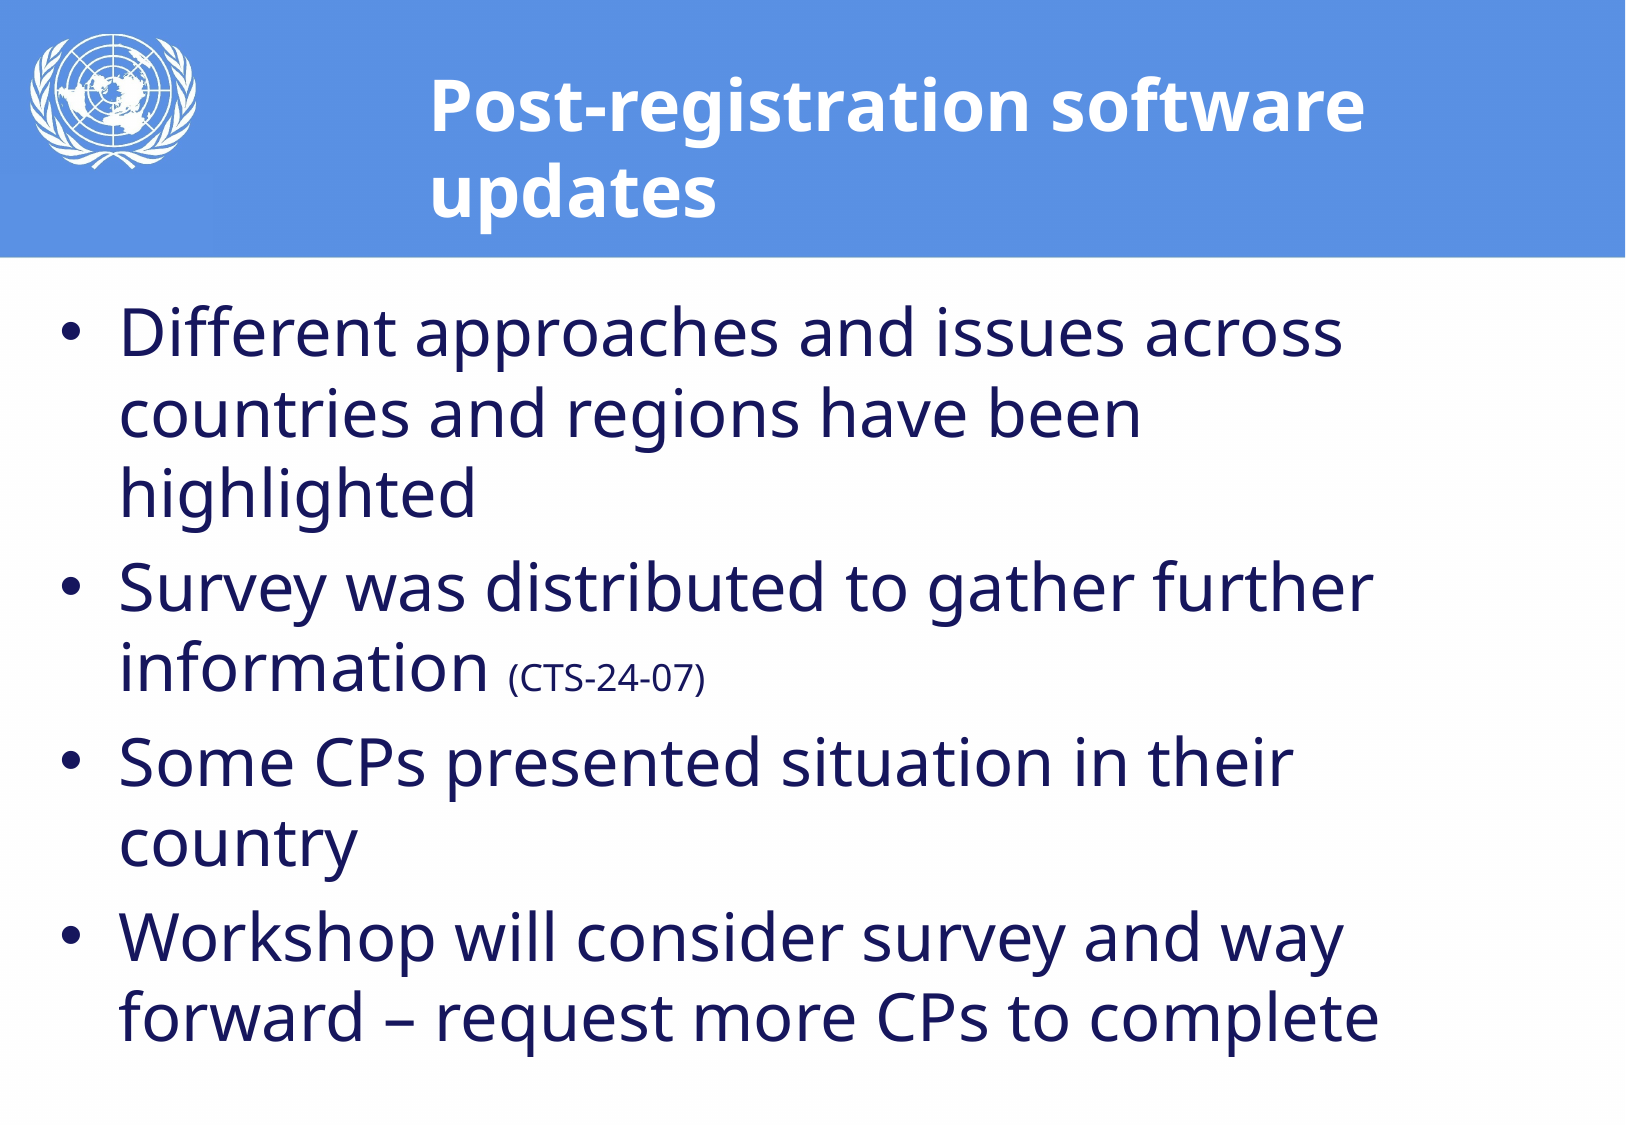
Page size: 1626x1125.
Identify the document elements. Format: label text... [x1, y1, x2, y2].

picture [0, 0, 1626, 1125]
list Different approaches and issues across countries and regions have been highlighted Survey was distributed to gather further information (CTS-24-07) Some CPs presented situation in their country Workshop will consider survey and way forward – request more CPs to complete [51, 282, 1526, 1074]
title Post-registration software updates [420, 51, 1567, 241]
